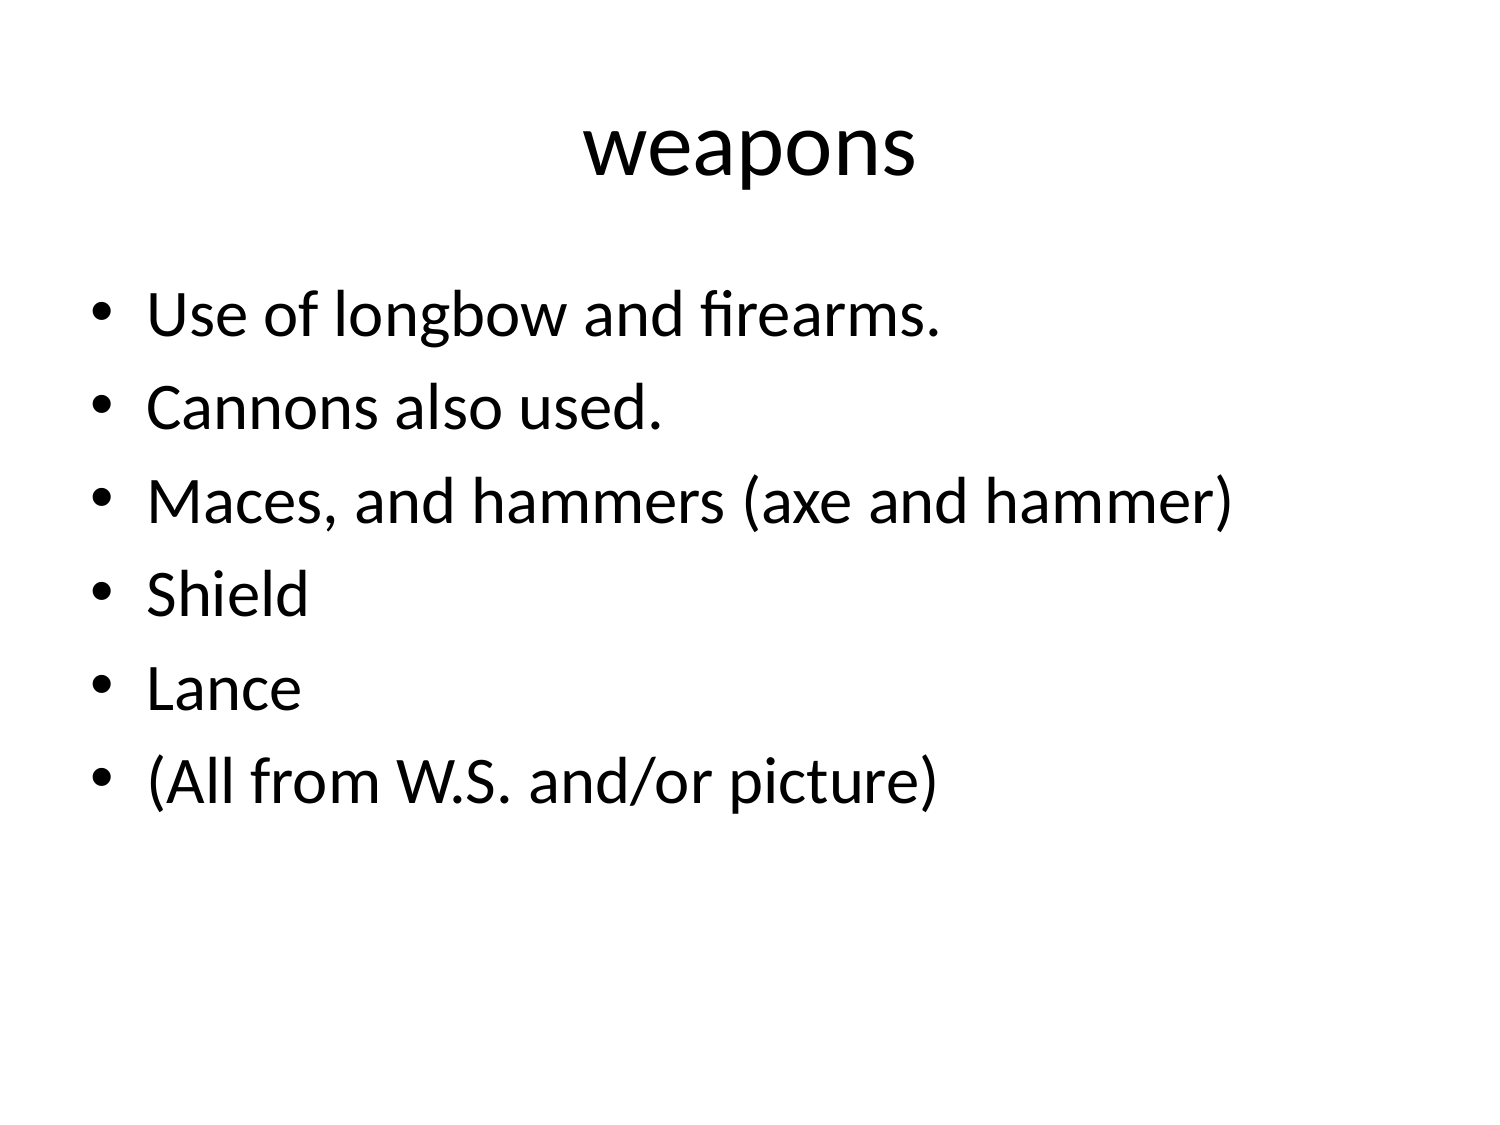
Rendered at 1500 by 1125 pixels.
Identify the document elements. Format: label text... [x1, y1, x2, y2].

title weapons [75, 45, 1425, 233]
list Use of longbow and firearms. Cannons also used. Maces, and hammers (axe and hammer) Shield Lance (All from W.S. and/or picture) [75, 262, 1425, 1005]
